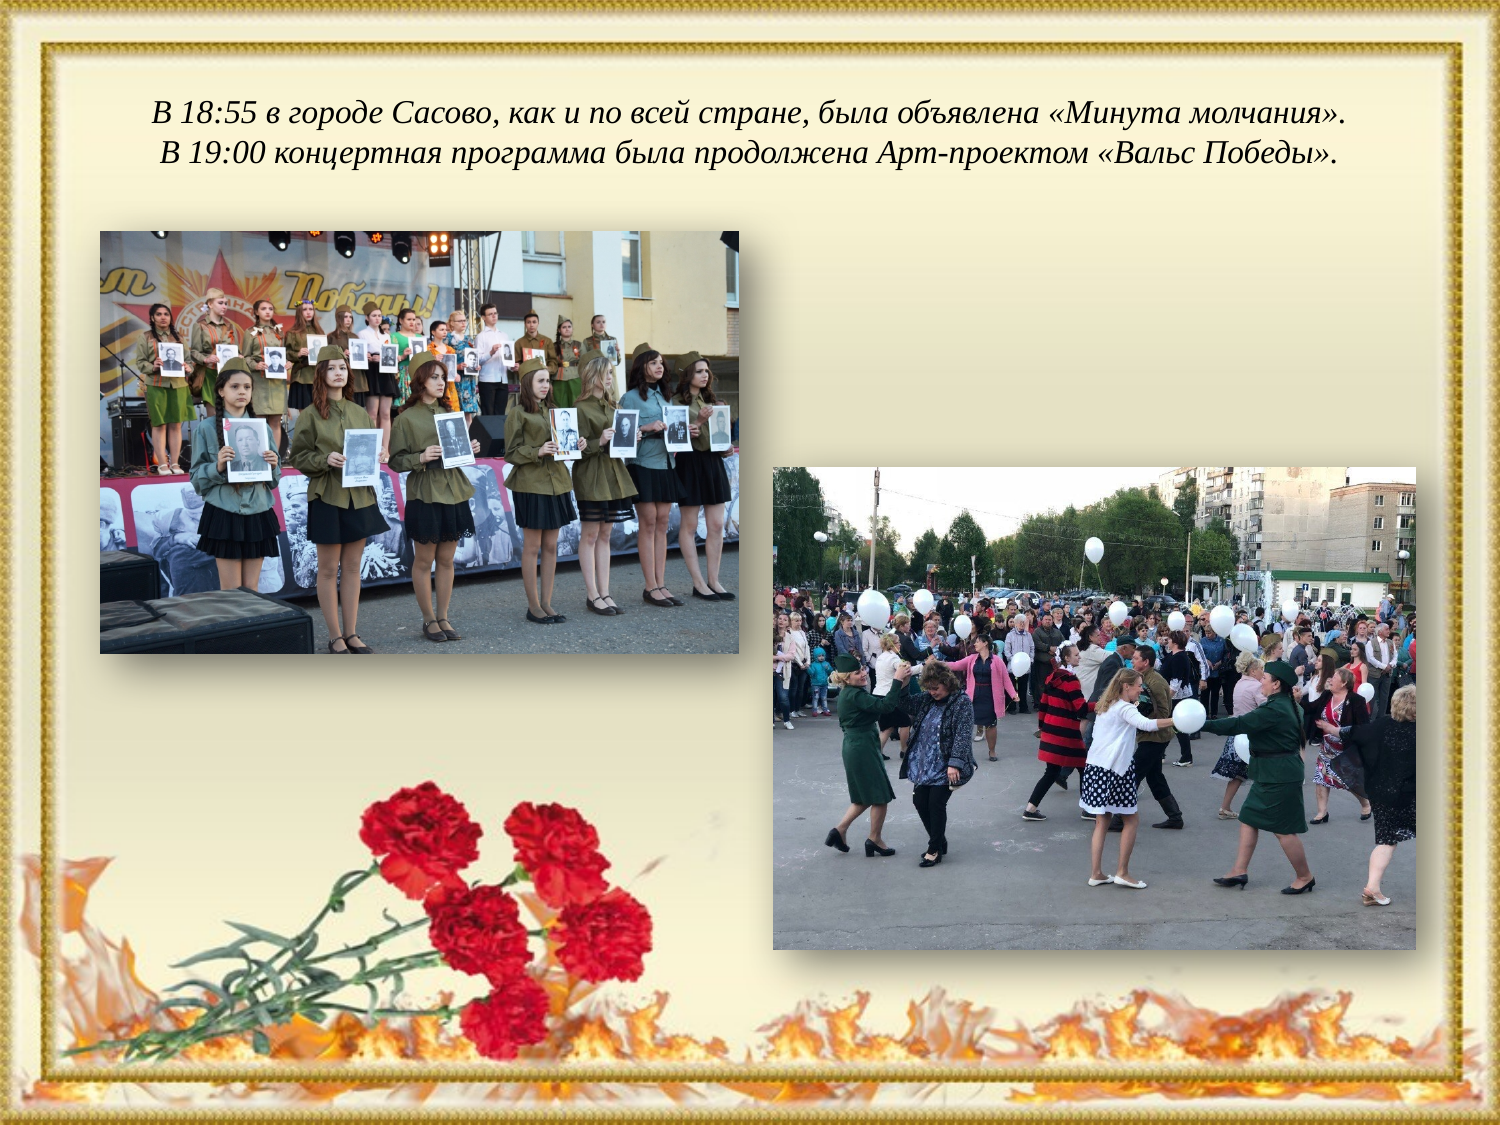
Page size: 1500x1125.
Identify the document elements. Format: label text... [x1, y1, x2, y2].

picture [0, 0, 1500, 1125]
text_box В 18:55 в городе Сасово, как и по всей стране, была объявлена «Минута молчания». В 19:00 концертная программа была продолжена Арт-проектом «Вальс Победы». [64, 82, 1436, 178]
